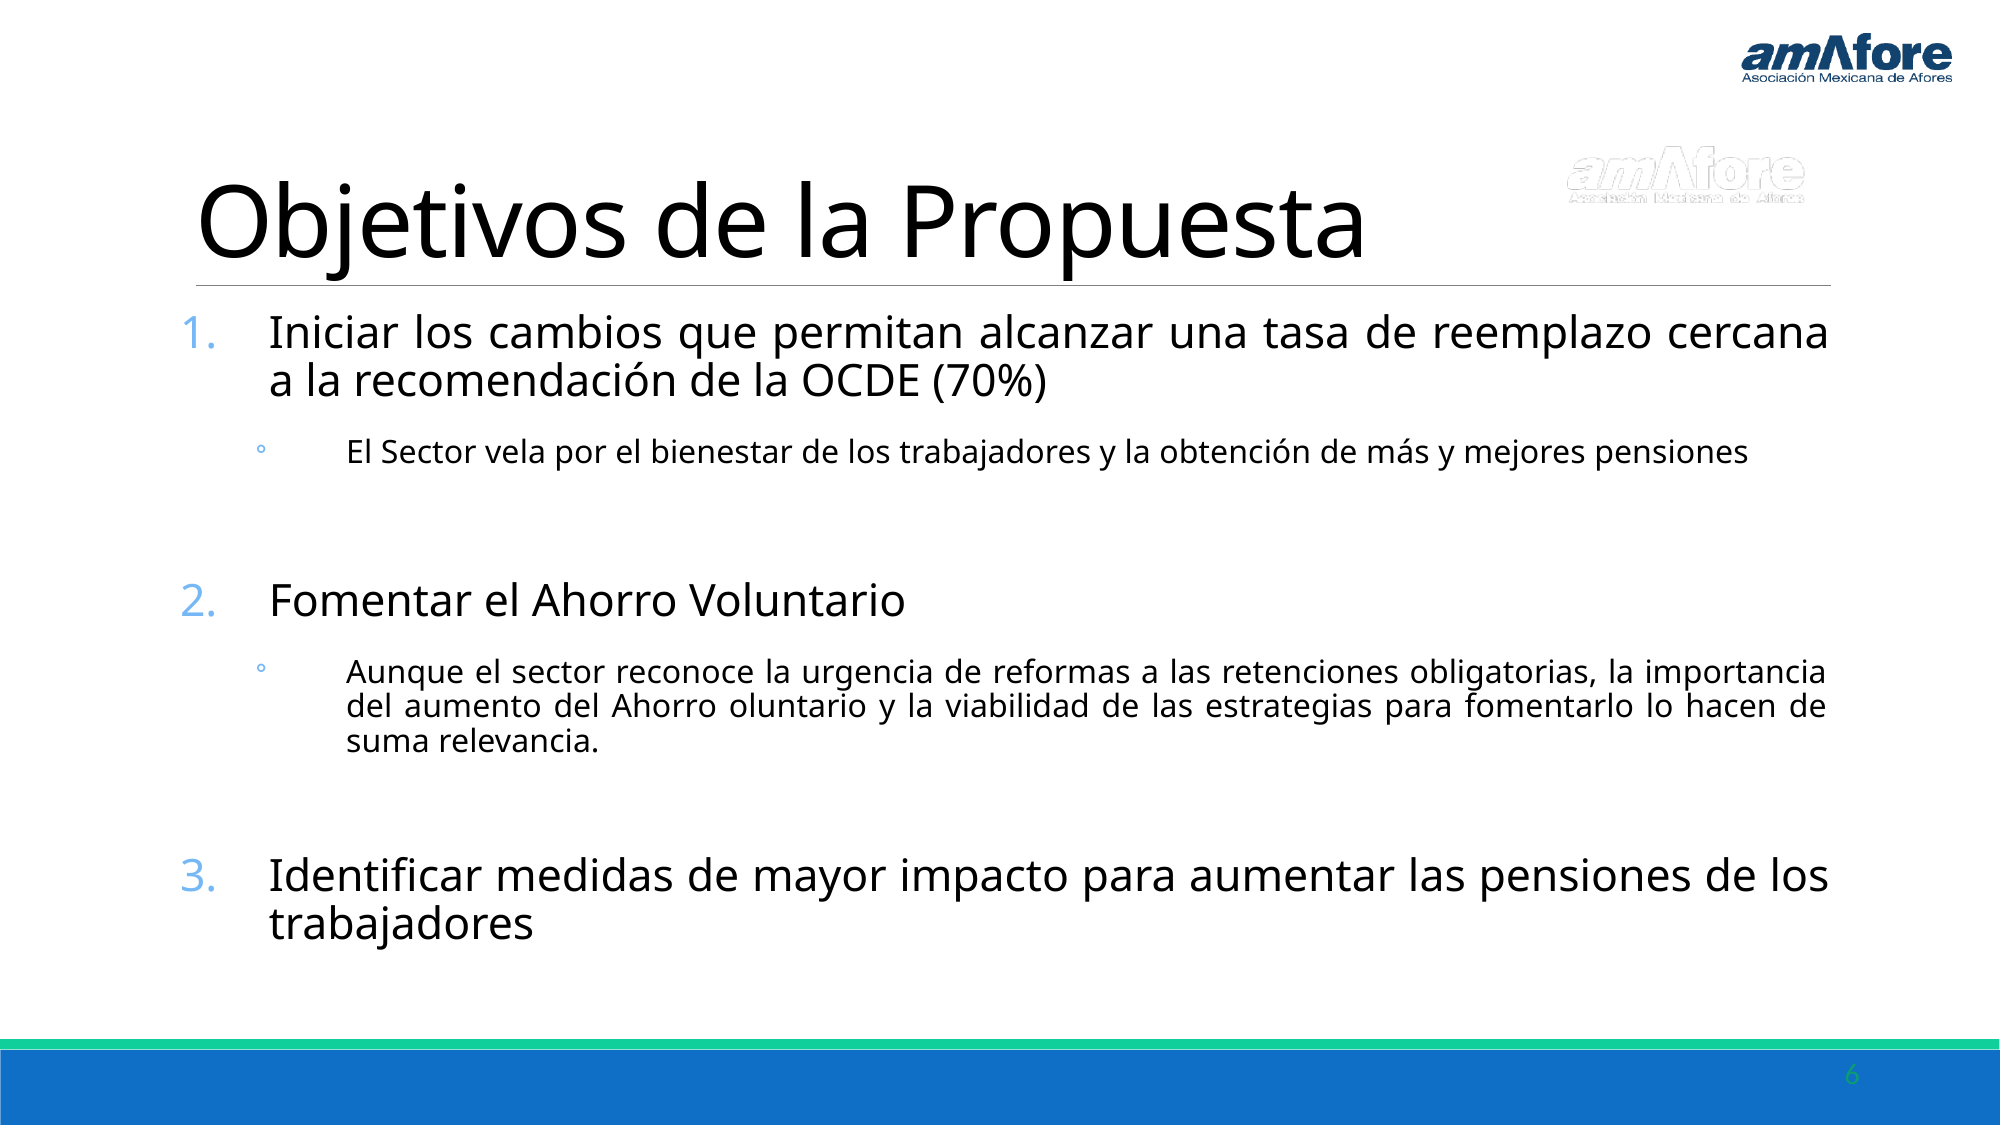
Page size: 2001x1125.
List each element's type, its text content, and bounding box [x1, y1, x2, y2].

picture [1741, 32, 1953, 83]
title Objetivos de la Propuesta [180, 47, 1830, 285]
list Iniciar los cambios que permitan alcanzar una tasa de reemplazo cercana a la recomendación de la OCDE (70%) El Sector vela por el bienestar de los trabajadores y la obtención de más y mejores pensiones Fomentar el Ahorro Voluntario Aunque el sector reconoce la urgencia de reformas a las retenciones obligatorias, la importancia del aumento del Ahorro oluntario y la viabilidad de las estrategias para fomentarlo lo hacen de suma relevancia. Identificar medidas de mayor impacto para aumentar las pensiones de los trabajadores [180, 302, 1830, 963]
slide_number 6 [1775, 1042, 1875, 1103]
picture [1566, 145, 1806, 204]
